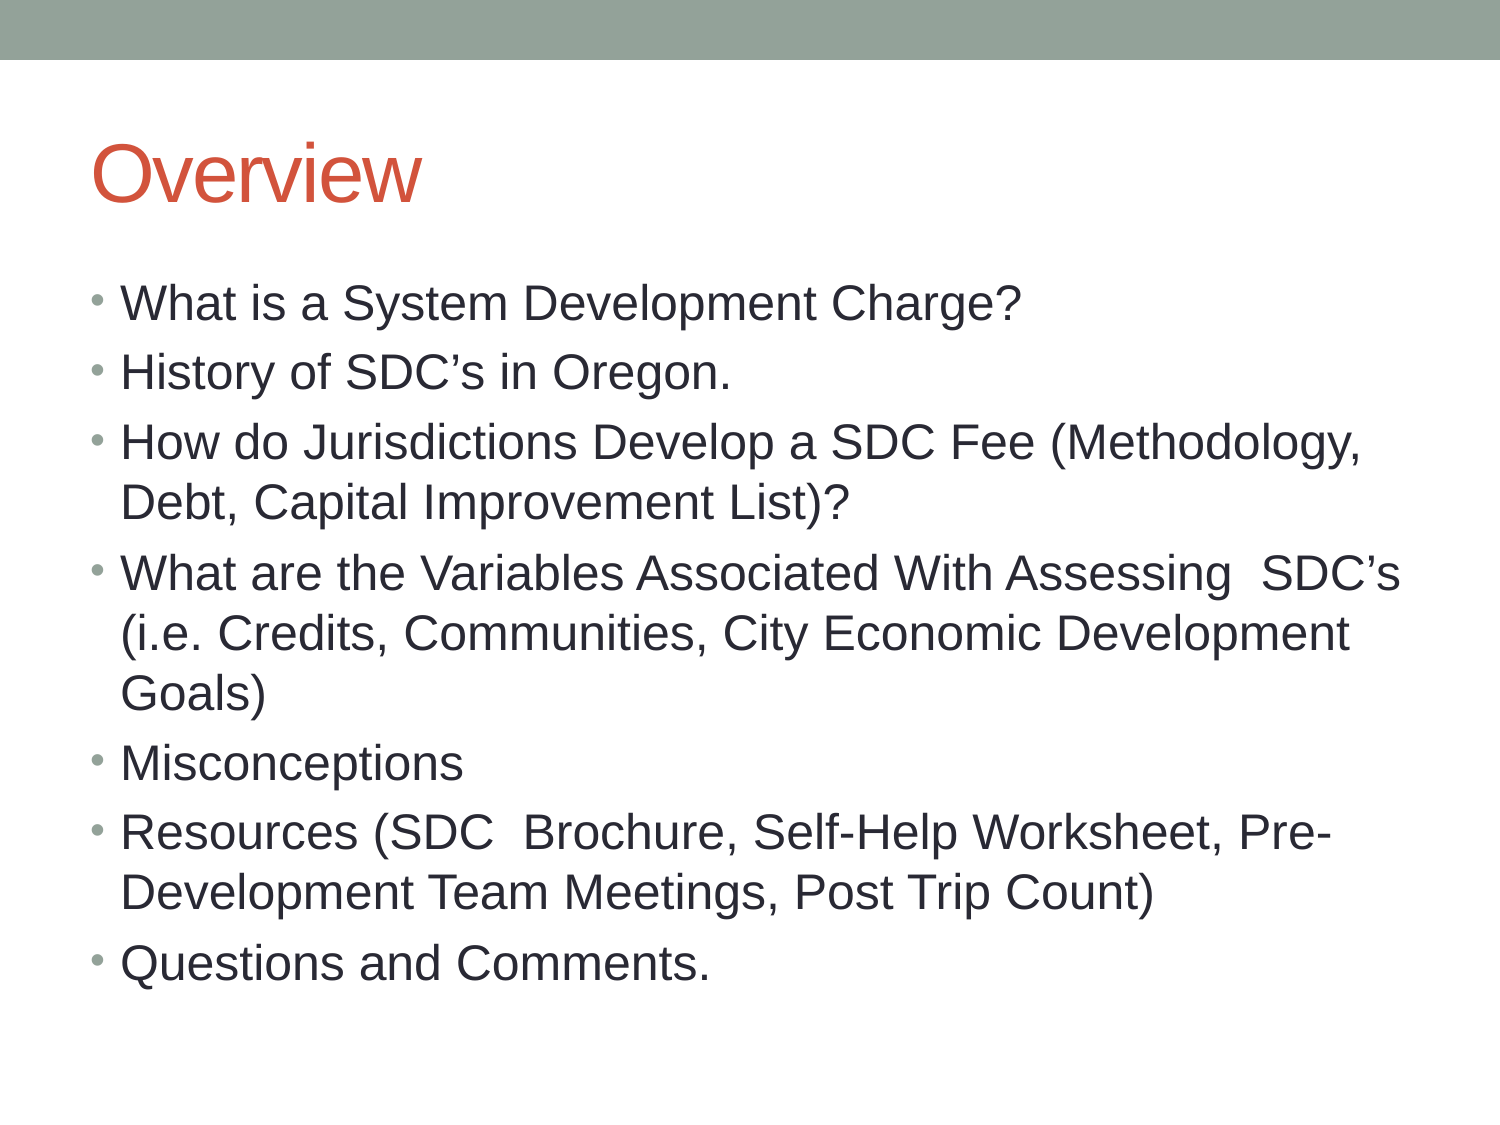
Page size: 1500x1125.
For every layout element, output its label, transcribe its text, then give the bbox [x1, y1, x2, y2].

list What is a System Development Charge? History of SDC’s in Oregon. How do Jurisdictions Develop a SDC Fee (Methodology, Debt, Capital Improvement List)? What are the Variables Associated With Assessing SDC’s (i.e. Credits, Communities, City Economic Development Goals) Misconceptions Resources (SDC Brochure, Self-Help Worksheet, Pre-Development Team Meetings, Post Trip Count) Questions and Comments. [75, 262, 1425, 1063]
title Overview [75, 87, 1425, 250]
